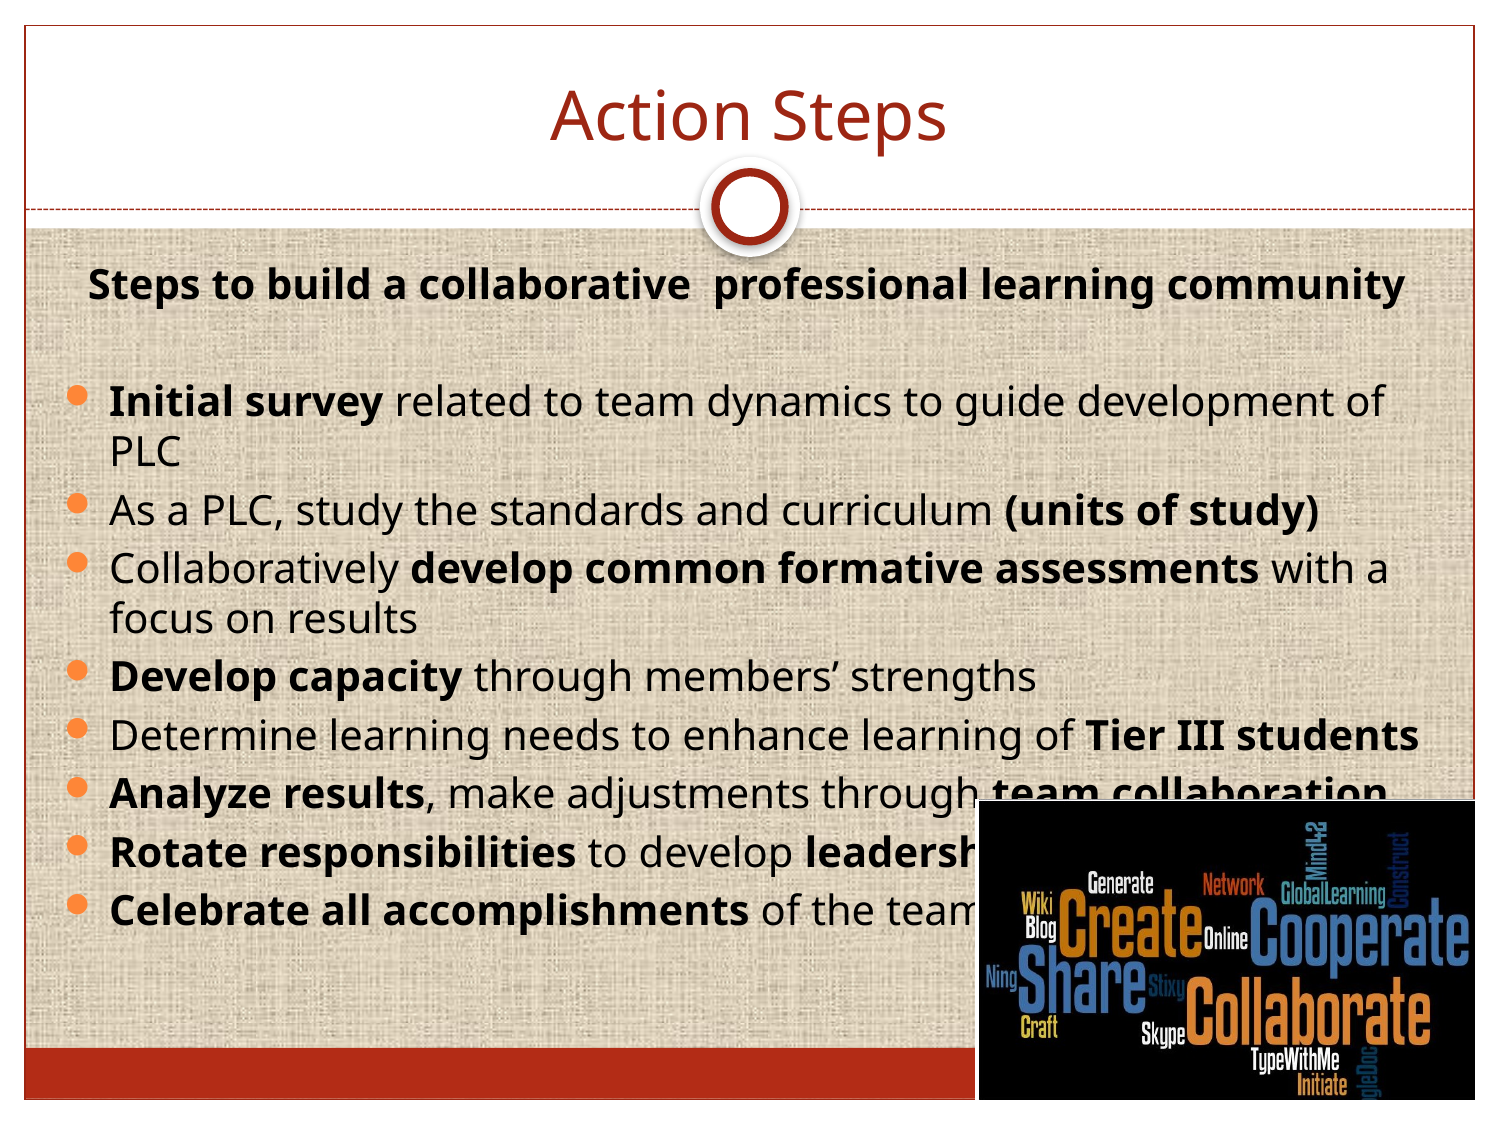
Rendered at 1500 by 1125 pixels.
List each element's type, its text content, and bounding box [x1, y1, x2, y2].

picture [26, 229, 1476, 1101]
title Action Steps [49, 37, 1450, 162]
list Steps to build a collaborative professional learning community Initial survey related to team dynamics to guide development of PLC As a PLC, study the standards and curriculum (units of study) Collaboratively develop common formative assessments with a focus on results Develop capacity through members’ strengths Determine learning needs to enhance learning of Tier III students Analyze results, make adjustments through team collaboration. Rotate responsibilities to develop leadership Celebrate all accomplishments of the team [49, 250, 1445, 1001]
